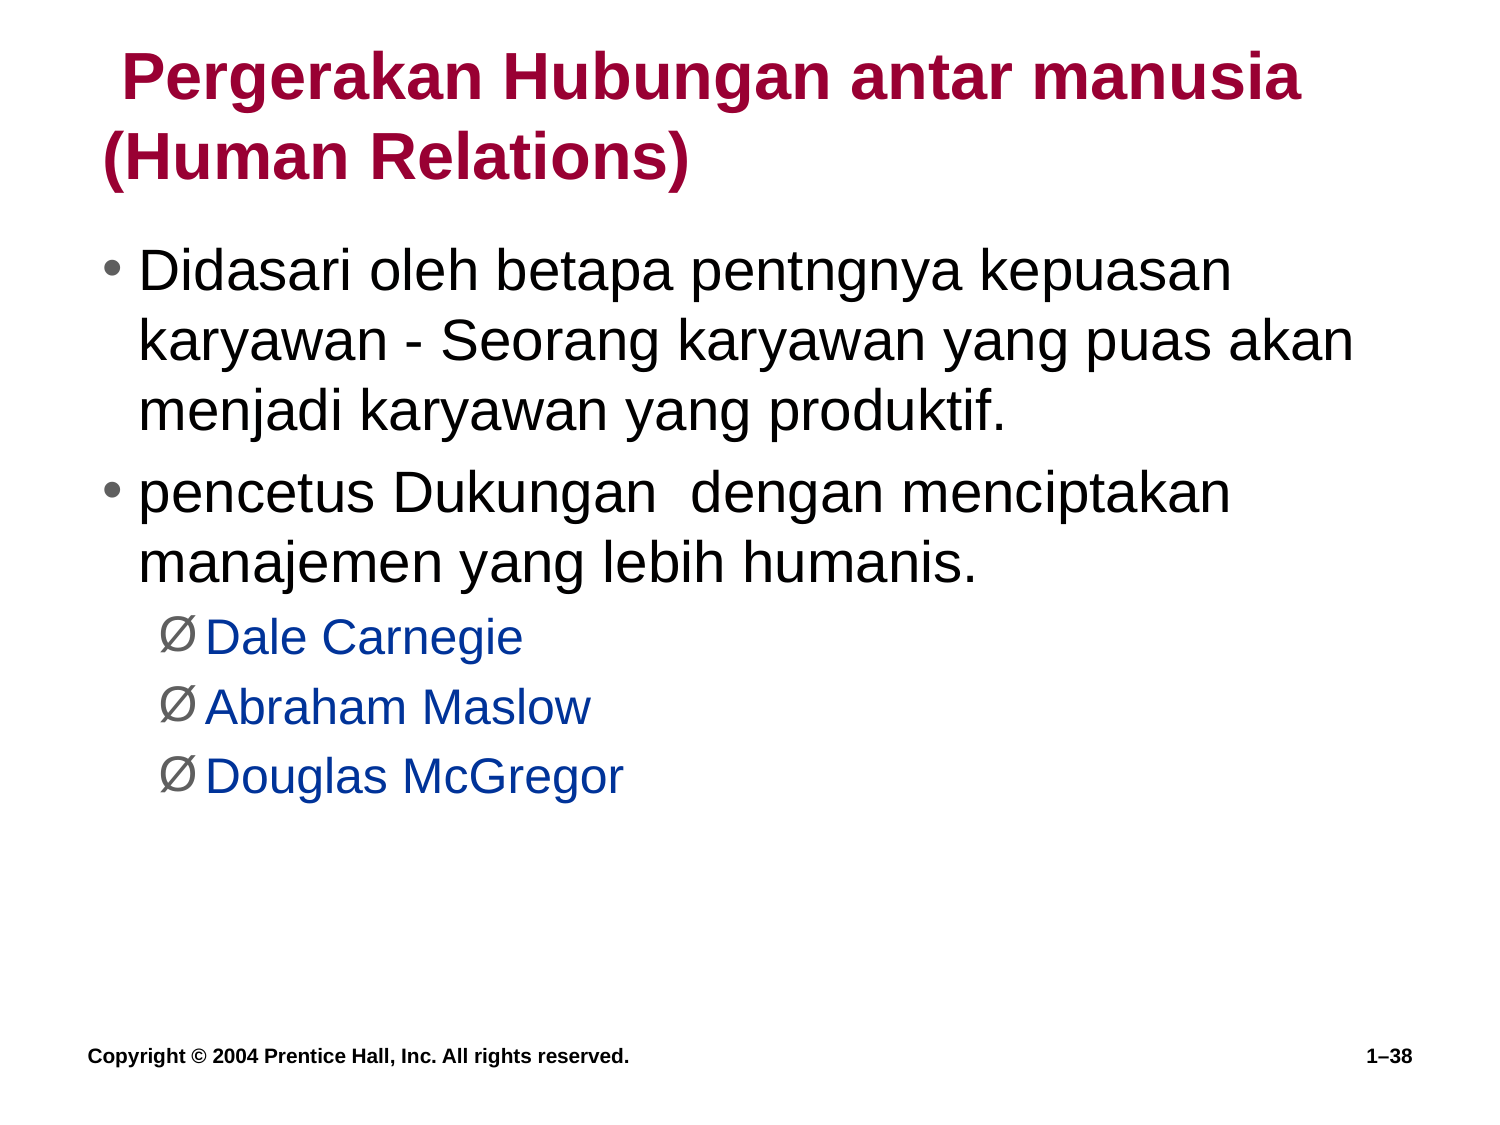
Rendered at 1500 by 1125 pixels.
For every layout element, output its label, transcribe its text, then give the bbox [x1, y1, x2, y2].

slide_number 1– [1049, 999, 1413, 1076]
list Didasari oleh betapa pentngnya kepuasan karyawan - Seorang karyawan yang puas akan menjadi karyawan yang produktif. pencetus Dukungan dengan menciptakan manajemen yang lebih humanis. Dale Carnegie Abraham Maslow Douglas McGregor [87, 224, 1417, 988]
footer Copyright © 2004 Prentice Hall, Inc. All rights reserved. [87, 999, 751, 1076]
title Pergerakan Hubungan antar manusia (Human Relations) [87, 25, 1413, 224]
